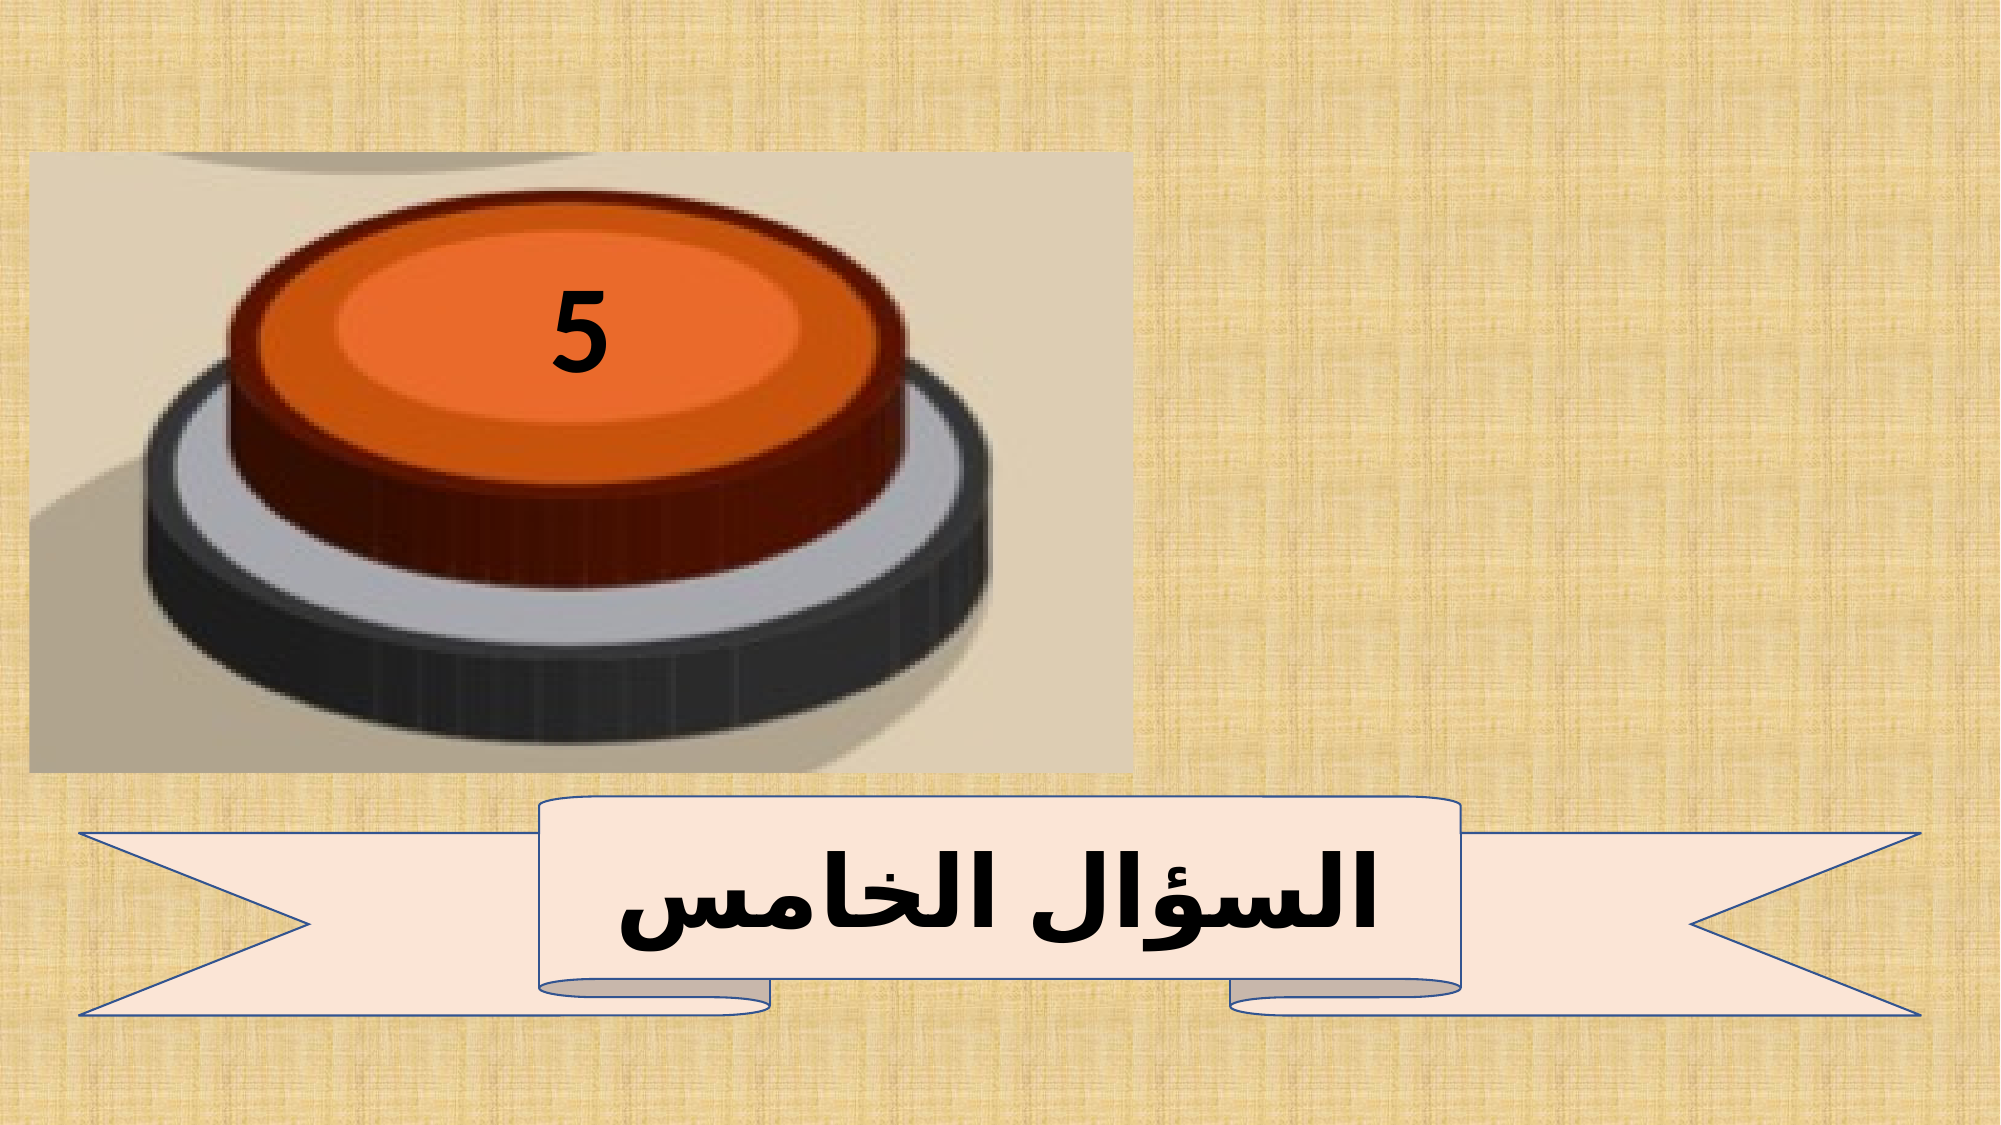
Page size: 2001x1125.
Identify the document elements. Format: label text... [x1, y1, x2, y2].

text_box السؤال الخامس [78, 795, 1922, 1017]
picture [0, 0, 2001, 1125]
